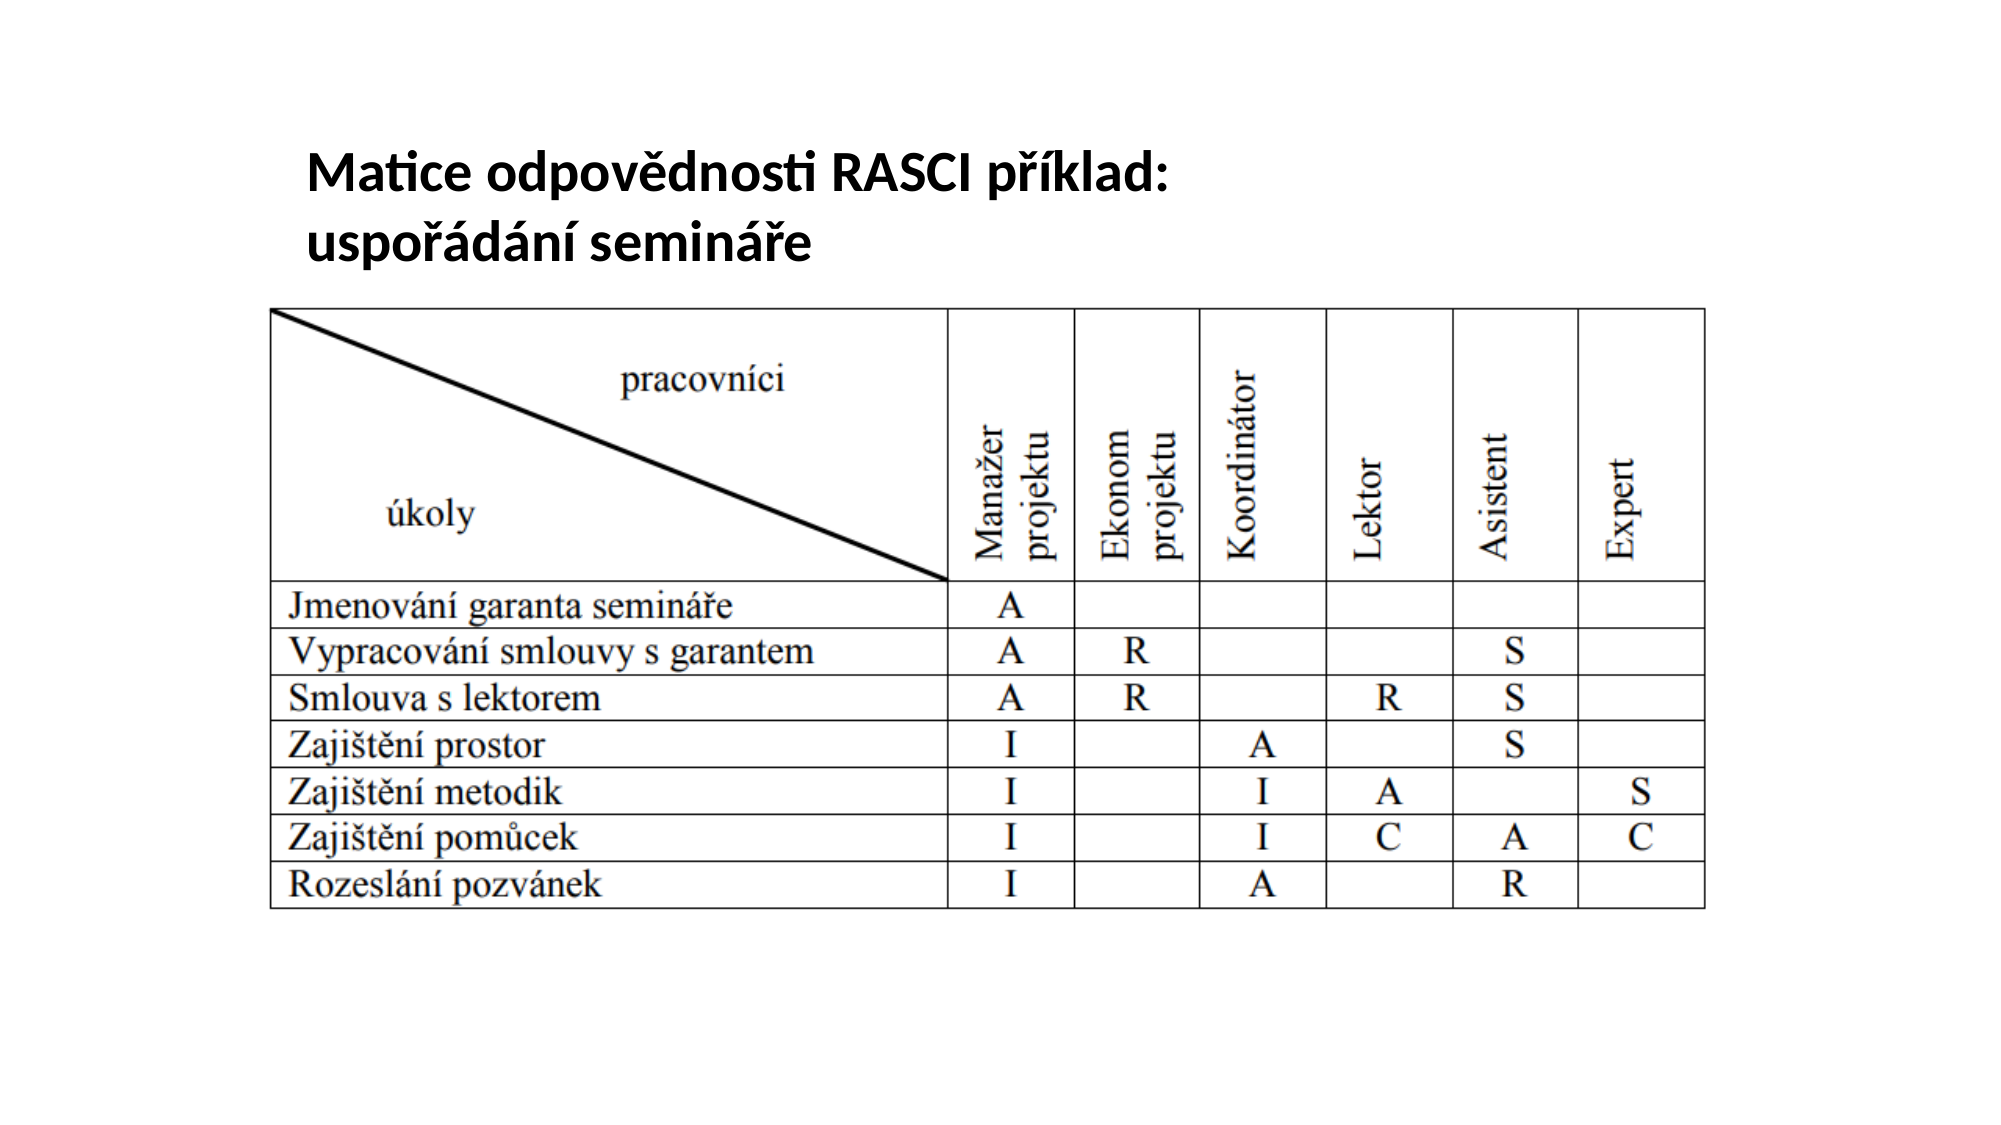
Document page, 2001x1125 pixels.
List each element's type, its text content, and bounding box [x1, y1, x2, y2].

text_box Matice odpovědnosti RASCI příklad: uspořádání semináře [291, 125, 1308, 281]
picture [267, 302, 1709, 914]
